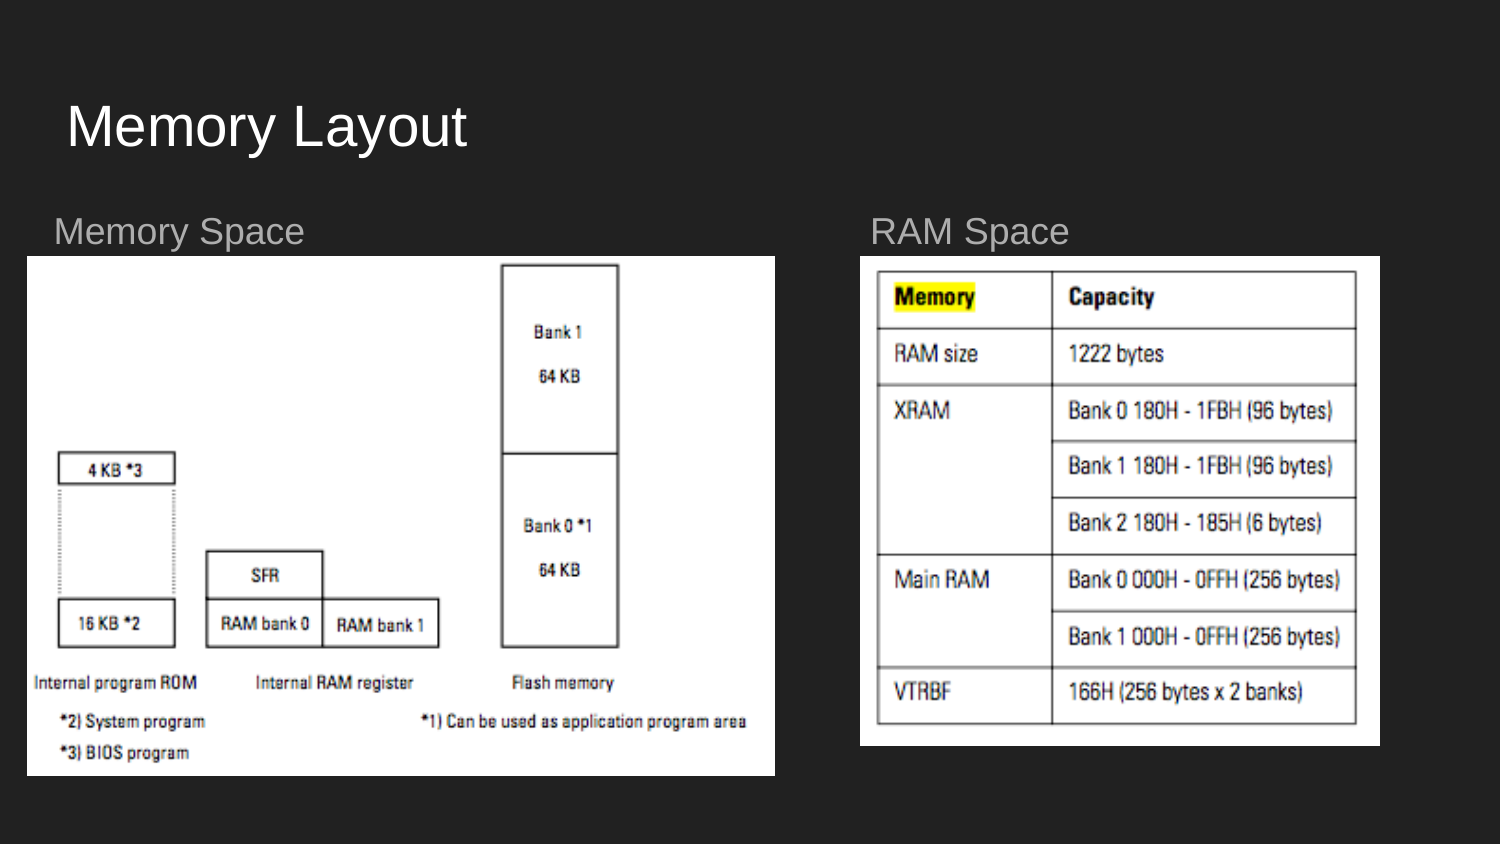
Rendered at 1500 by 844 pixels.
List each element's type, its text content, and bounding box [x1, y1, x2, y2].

picture [860, 256, 1380, 746]
list Memory Space RAM Space [38, 184, 1437, 746]
title Memory Layout [51, 72, 1449, 167]
picture [26, 256, 775, 777]
